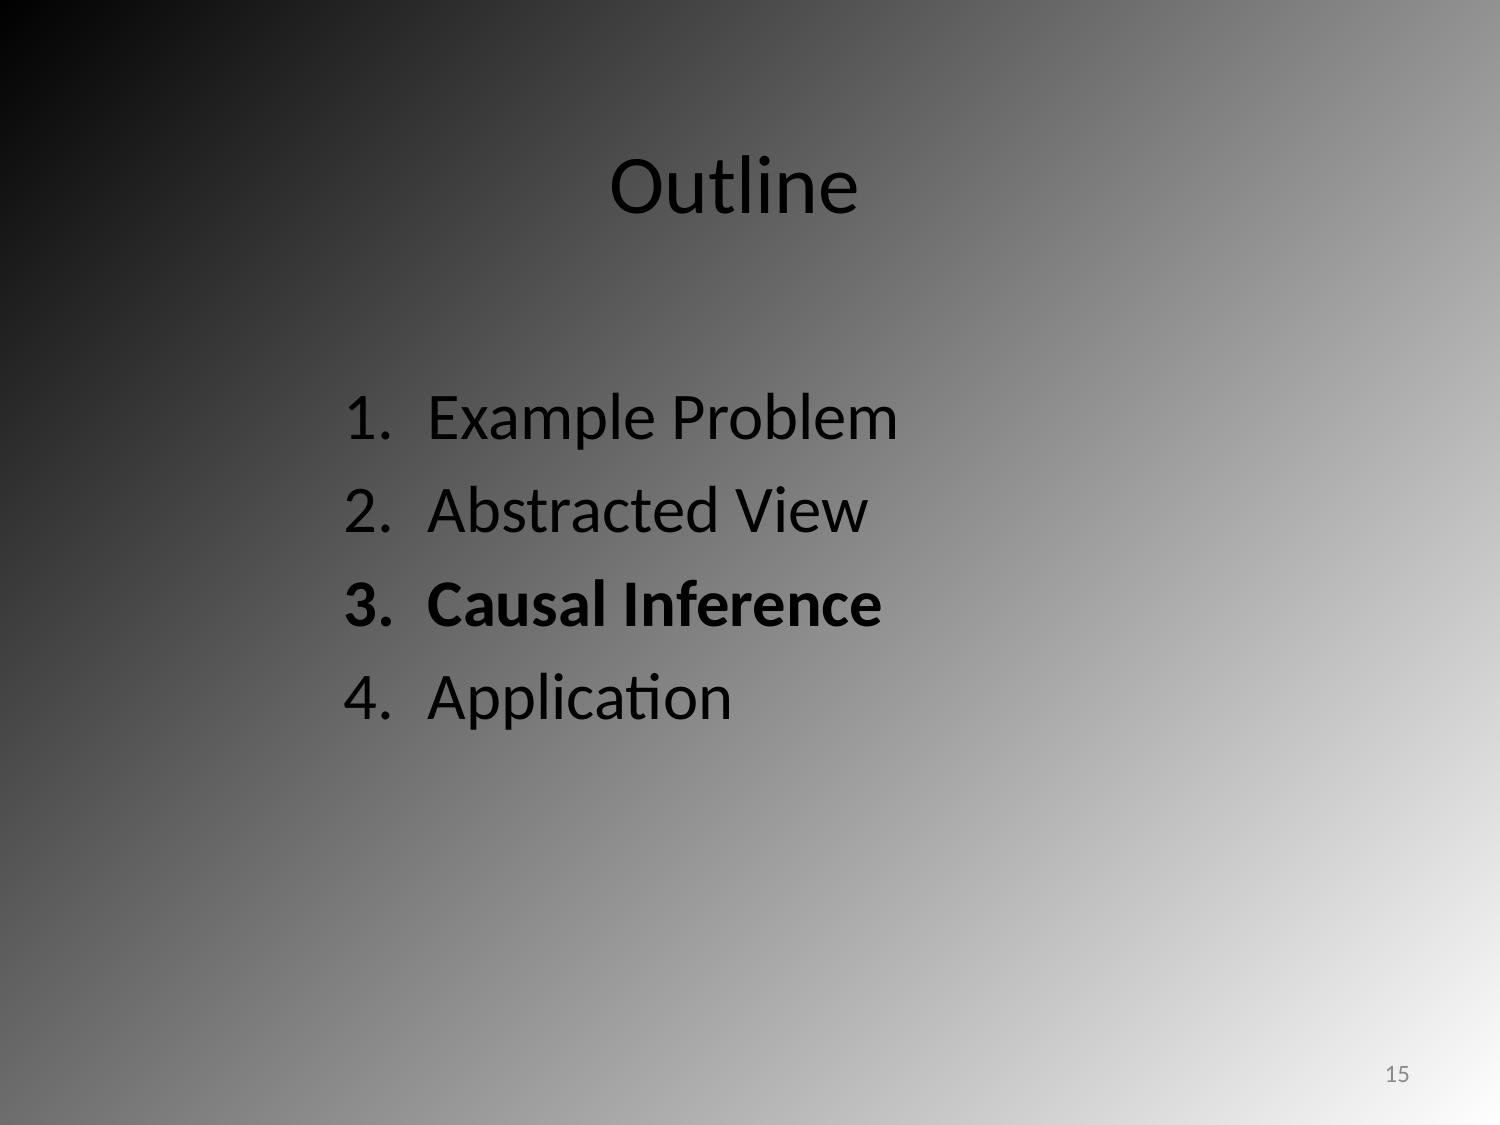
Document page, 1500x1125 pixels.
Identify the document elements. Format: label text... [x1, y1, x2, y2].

slide_number 15 [1074, 1042, 1425, 1103]
list Example Problem Abstracted View Causal Inference Application [328, 365, 1072, 753]
text_box Outline [595, 122, 875, 238]
